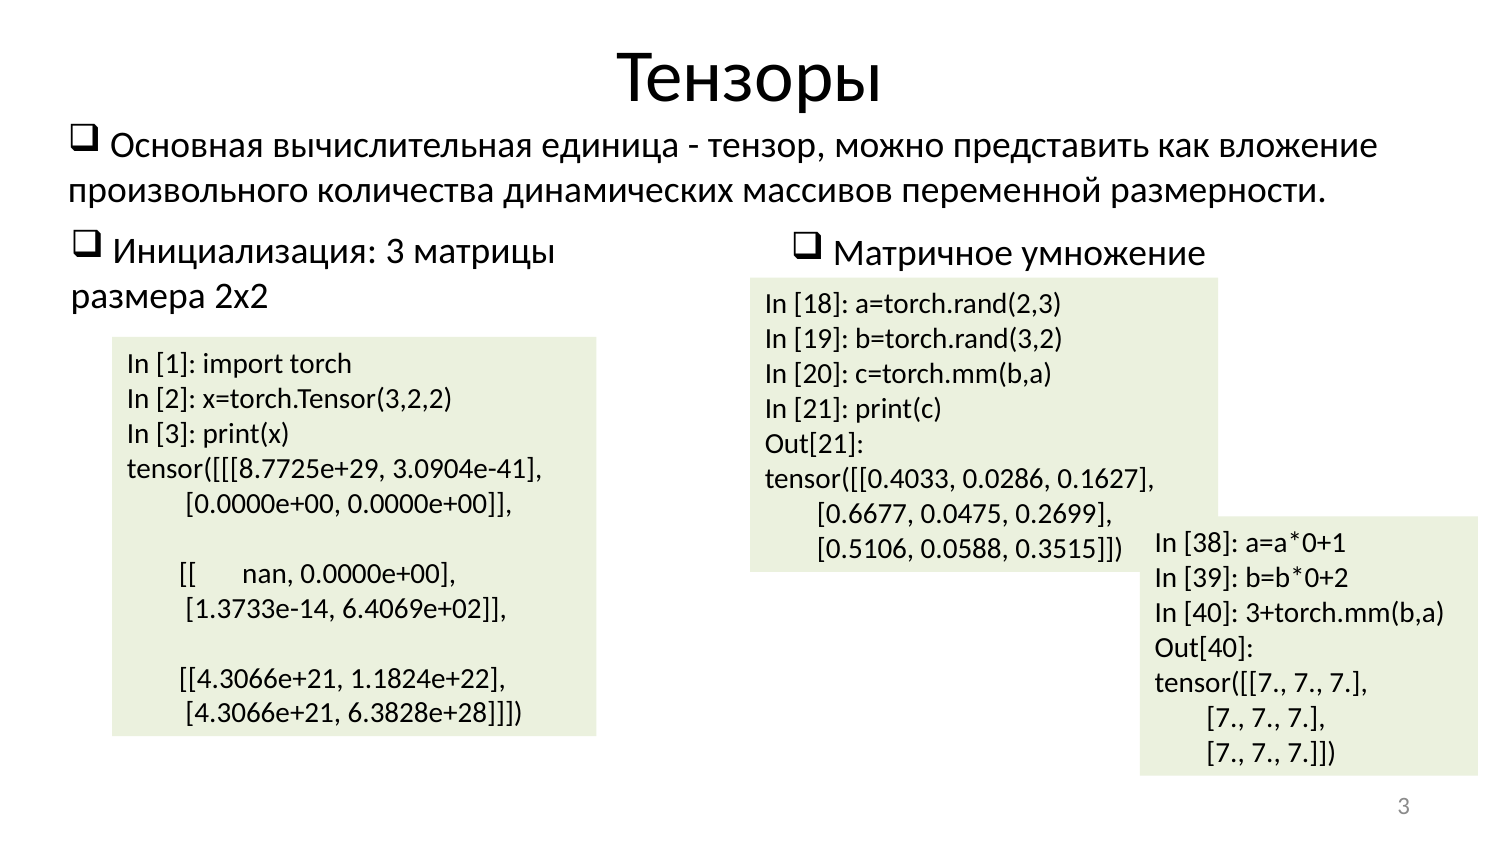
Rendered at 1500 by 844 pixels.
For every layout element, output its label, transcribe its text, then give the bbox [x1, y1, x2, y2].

text_box In [18]: a=torch.rand(2,3) In [19]: b=torch.rand(3,2) In [20]: c=torch.mm(b,a) In [21]: print(c) Out[21]: tensor([[0.4033, 0.0286, 0.1627], [0.6677, 0.0475, 0.2699], [0.5106, 0.0588, 0.3515]]) [750, 277, 1219, 572]
slide_number 3 [1074, 782, 1425, 827]
text_box Инициализация: 3 матрицы размера 2x2 [55, 218, 597, 324]
text_box In [38]: a=a*0+1 In [39]: b=b*0+2 In [40]: 3+torch.mm(b,a) Out[40]: tensor([[7., 7., 7.], [7., 7., 7.], [7., 7., 7.]]) [1139, 516, 1478, 776]
text_box Основная вычислительная единица - тензор, можно представить как вложение произвольного количества динамических массивов переменной размерности. [53, 112, 1459, 218]
title Тензоры [75, 1, 1425, 112]
text_box Матричное умножение [775, 220, 1222, 281]
text_box In [1]: import torch In [2]: x=torch.Tensor(3,2,2) In [3]: print(x) tensor([[[8.7725e+29, 3.0904e-41], [0.0000e+00, 0.0000e+00]], [[ nan, 0.0000e+00], [1.3733e-14, 6.4069e+02]], [[4.3066e+21, 1.1824e+22], [4.3066e+21, 6.3828e+28]]]) [112, 336, 597, 737]
